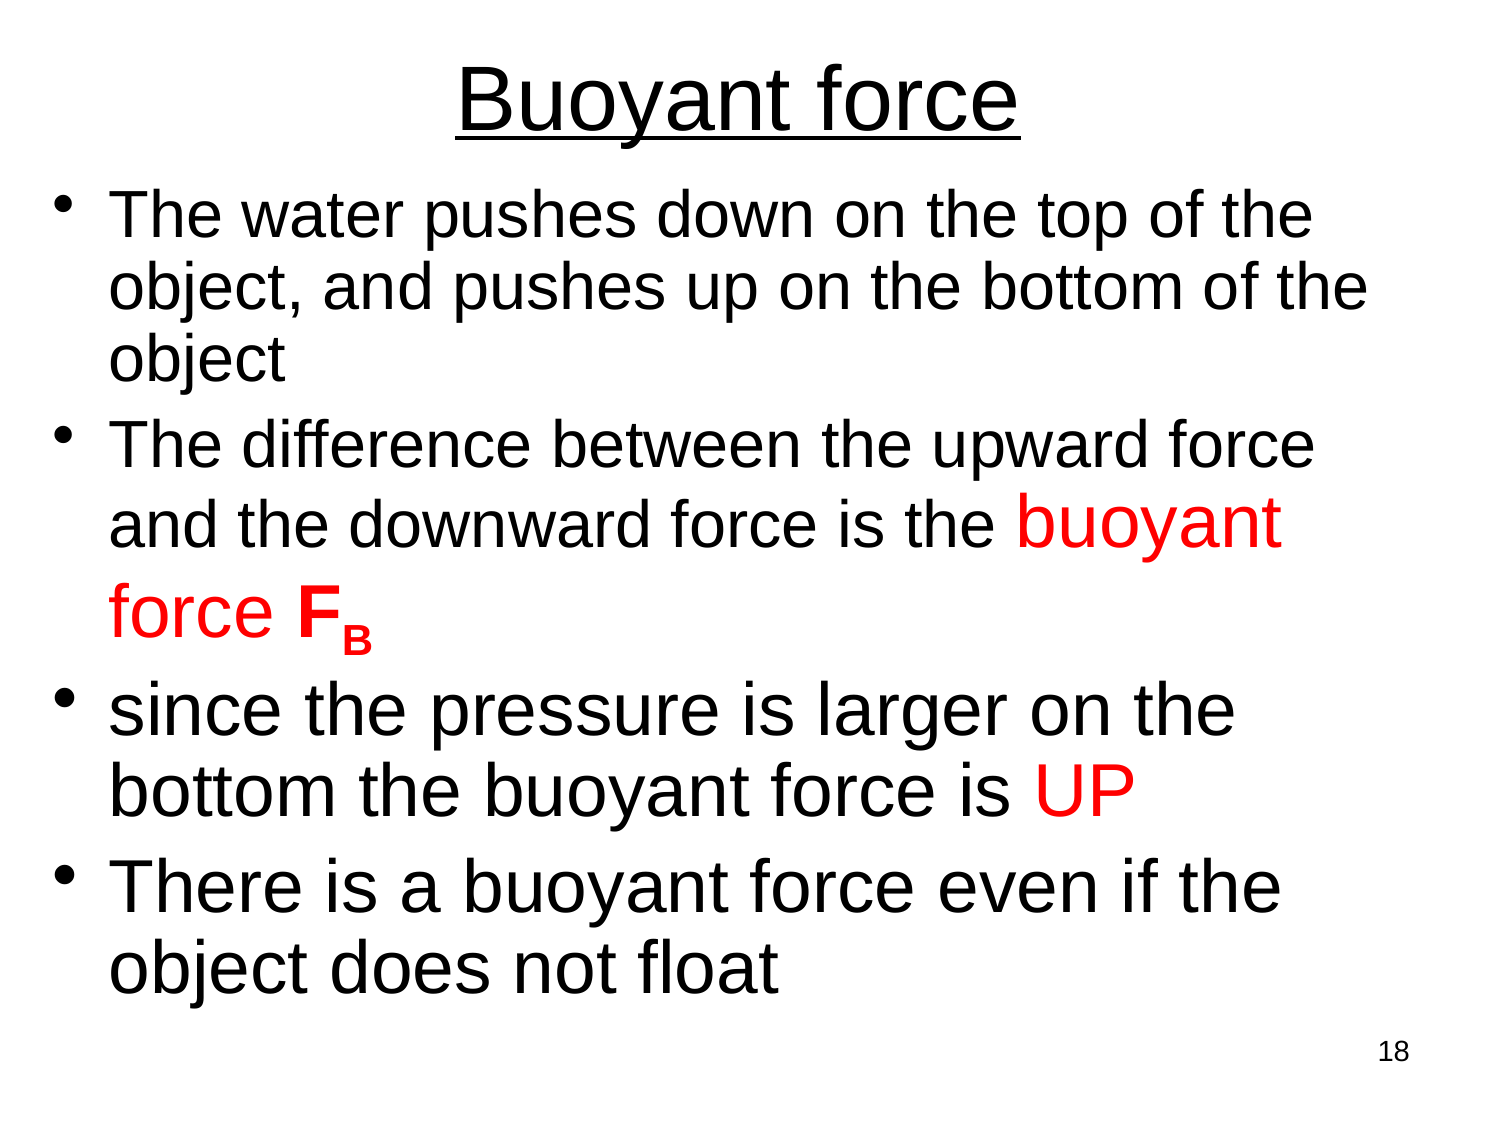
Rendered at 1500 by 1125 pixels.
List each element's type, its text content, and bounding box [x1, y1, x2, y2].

slide_number 18 [1074, 1024, 1425, 1103]
title Buoyant force [63, 0, 1414, 188]
list The water pushes down on the top of the object, and pushes up on the bottom of the object The difference between the upward force and the downward force is the buoyant force FB since the pressure is larger on the bottom the buoyant force is UP There is a buoyant force even if the object does not float [37, 172, 1388, 1052]
